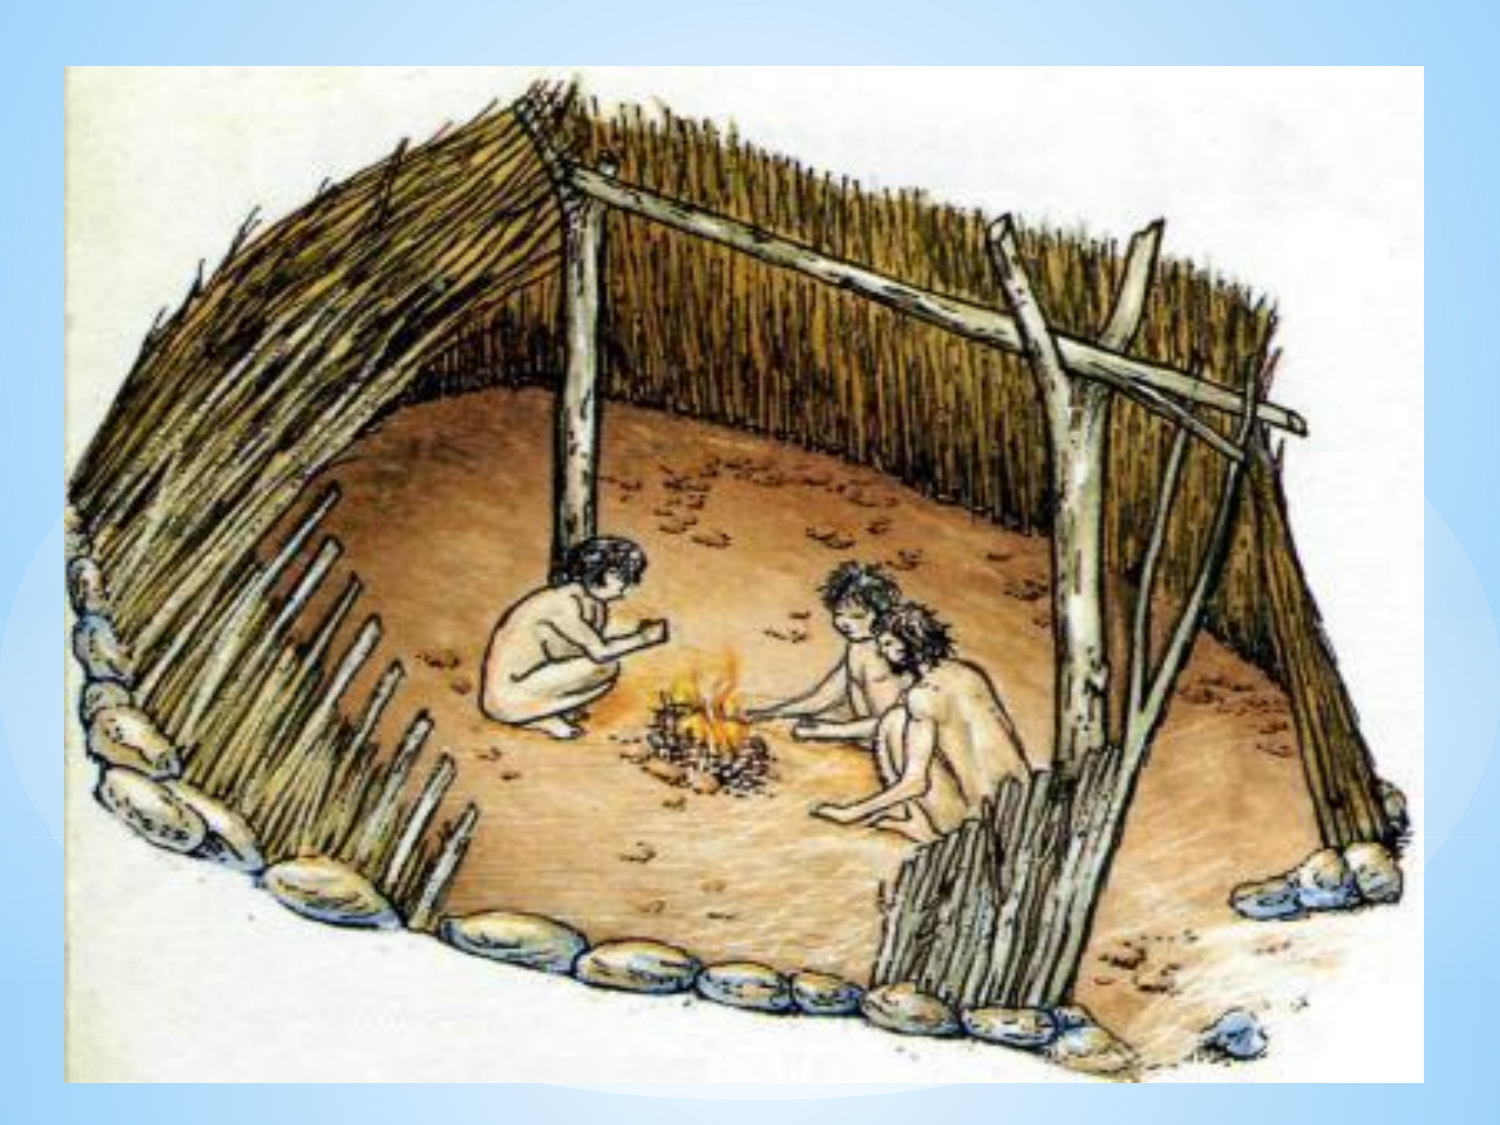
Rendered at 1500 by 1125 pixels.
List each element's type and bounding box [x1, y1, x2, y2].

picture [64, 66, 1424, 1083]
